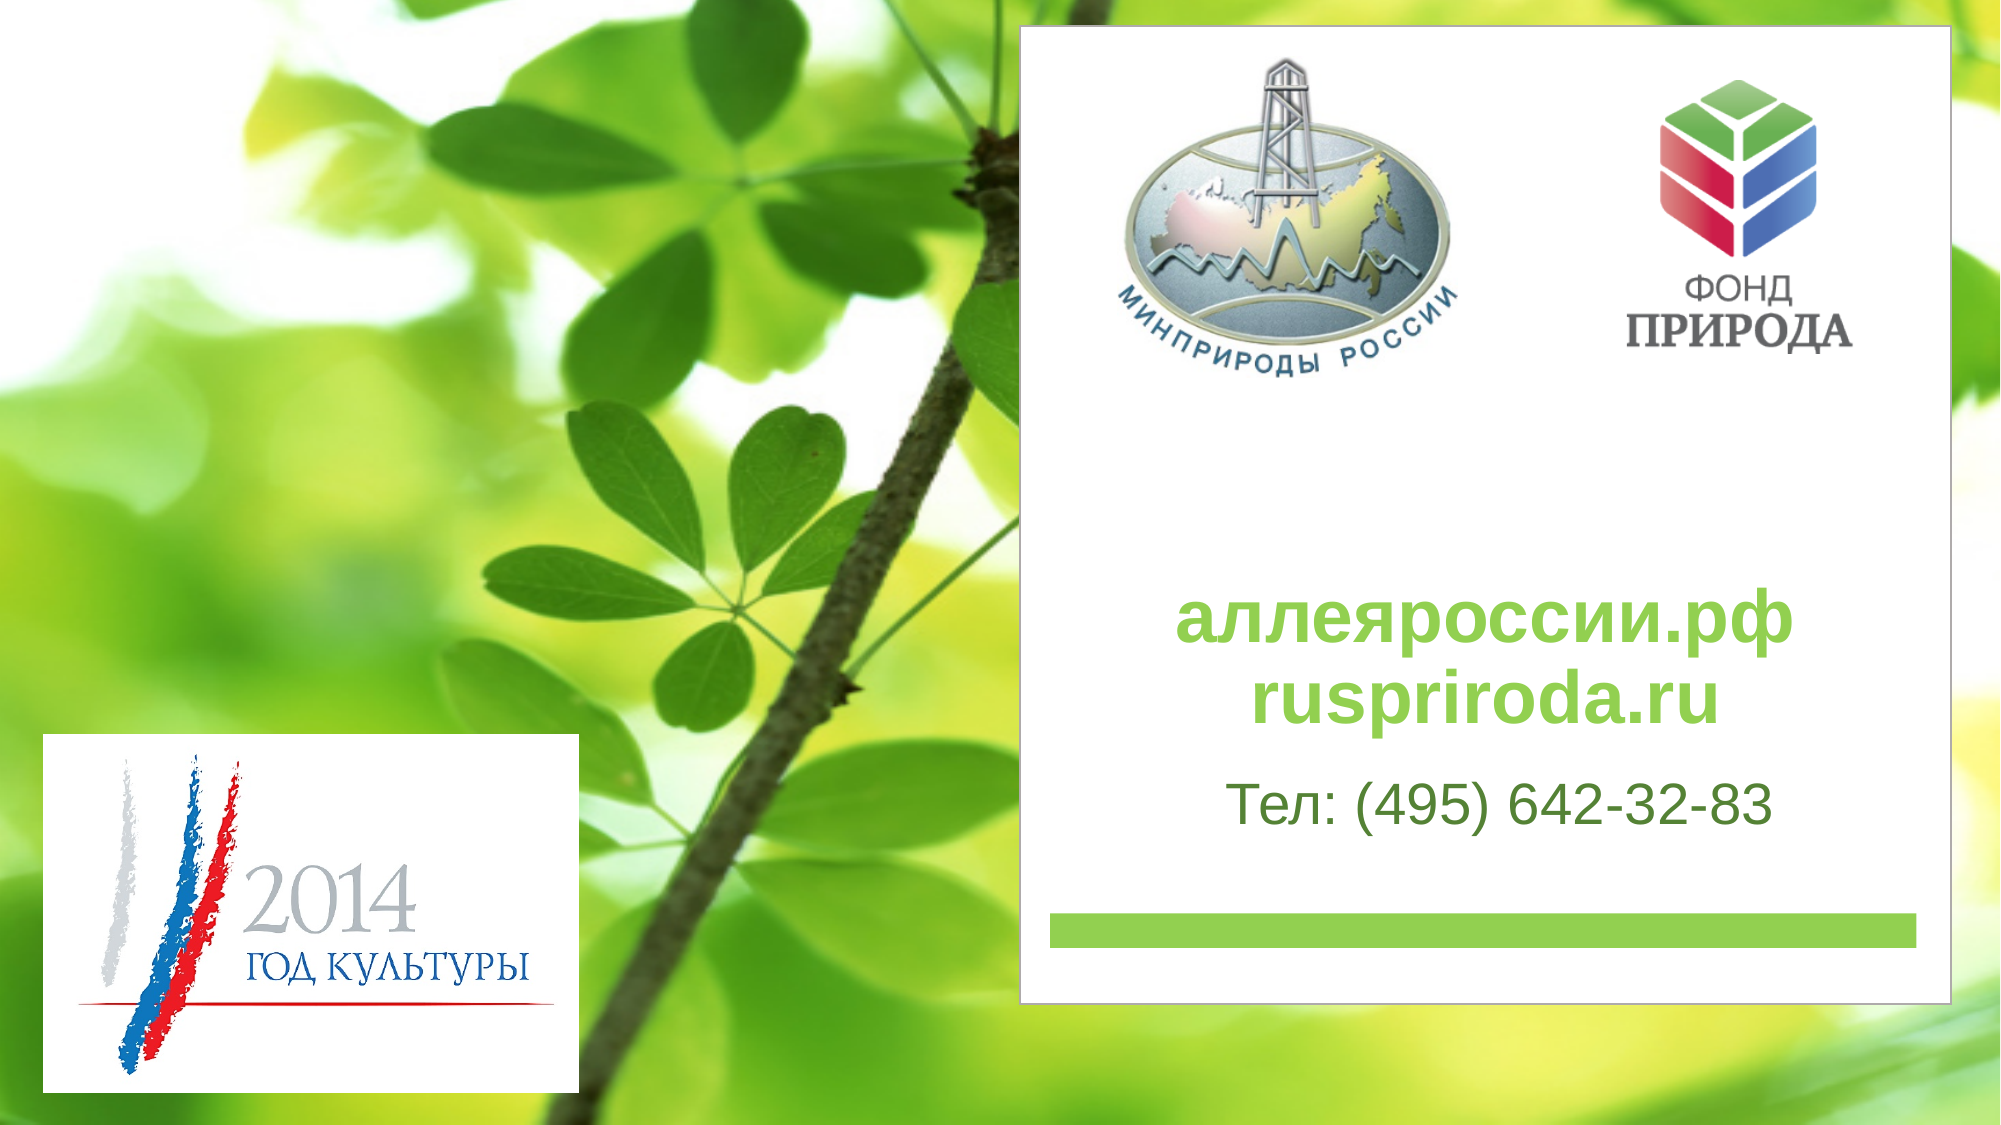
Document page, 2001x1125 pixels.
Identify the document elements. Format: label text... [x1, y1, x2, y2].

picture [0, 0, 2001, 1125]
text_box Тел: (495) 642-32-83 [1072, 766, 1917, 974]
text_box [1019, 25, 1952, 1005]
text_box аллеяроссии.рф ruspriroda.ru [1020, 570, 1952, 850]
text_box [1049, 912, 1072, 949]
